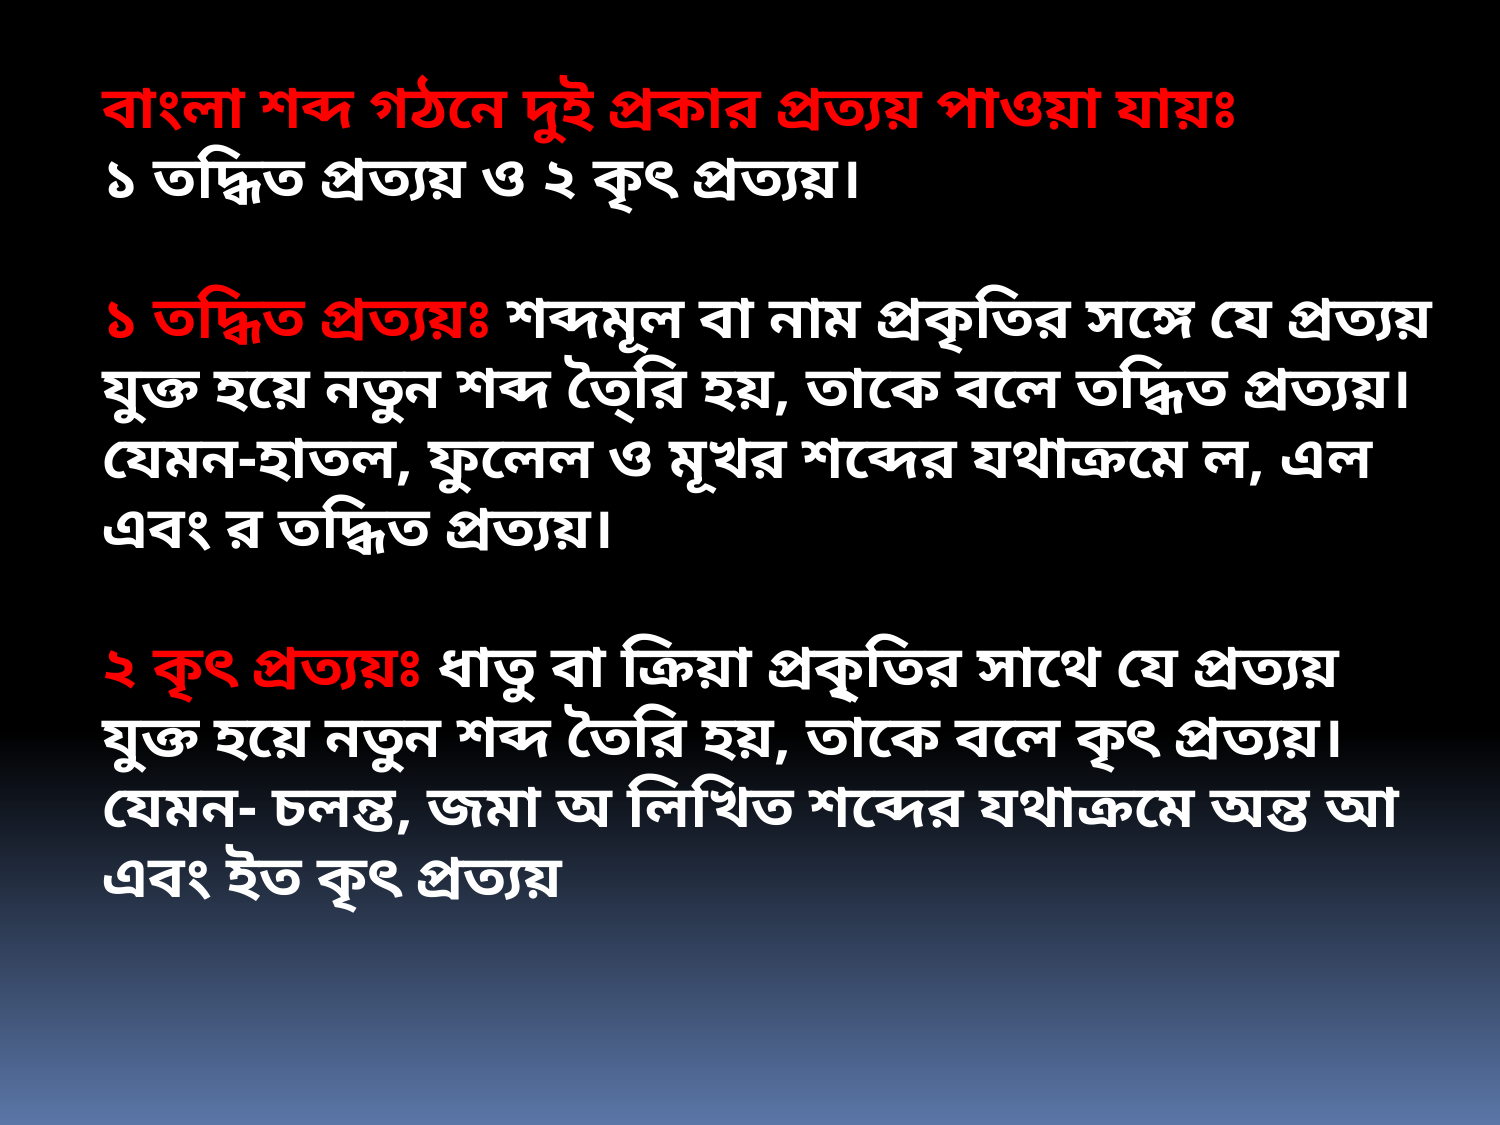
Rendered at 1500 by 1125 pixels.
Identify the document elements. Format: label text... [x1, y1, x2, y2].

text_box বাংলা শব্দ গঠনে দুই প্রকার প্রত্যয় পাওয়া যায়ঃ ১ তদ্ধিত প্রত্যয় ও ২ কৃৎ প্রত্যয়। ১ তদ্ধিত প্রত্যয়ঃ শব্দমূল বা নাম প্রকৃতির সঙ্গে যে প্রত্যয় যুক্ত হয়ে নতুন শব্দ তৈ্রি হয়, তাকে বলে তদ্ধিত প্রত্যয়। যেমন-হাতল, ফুলেল ও মূখর শব্দের যথাক্রমে ল, এল এবং র তদ্ধিত প্রত্যয়। ২ কৃৎ প্রত্যয়ঃ ধাতু বা ক্রিয়া প্রকৃ্তির সাথে যে প্রত্যয় যুক্ত হয়ে নতুন শব্দ তৈরি হয়, তাকে বলে কৃৎ প্রত্যয়। যেমন- চলন্ত, জমা অ লিখিত শব্দের যথাক্রমে অন্ত আ এবং ইত কৃৎ প্রত্যয় [87, 62, 1463, 1057]
